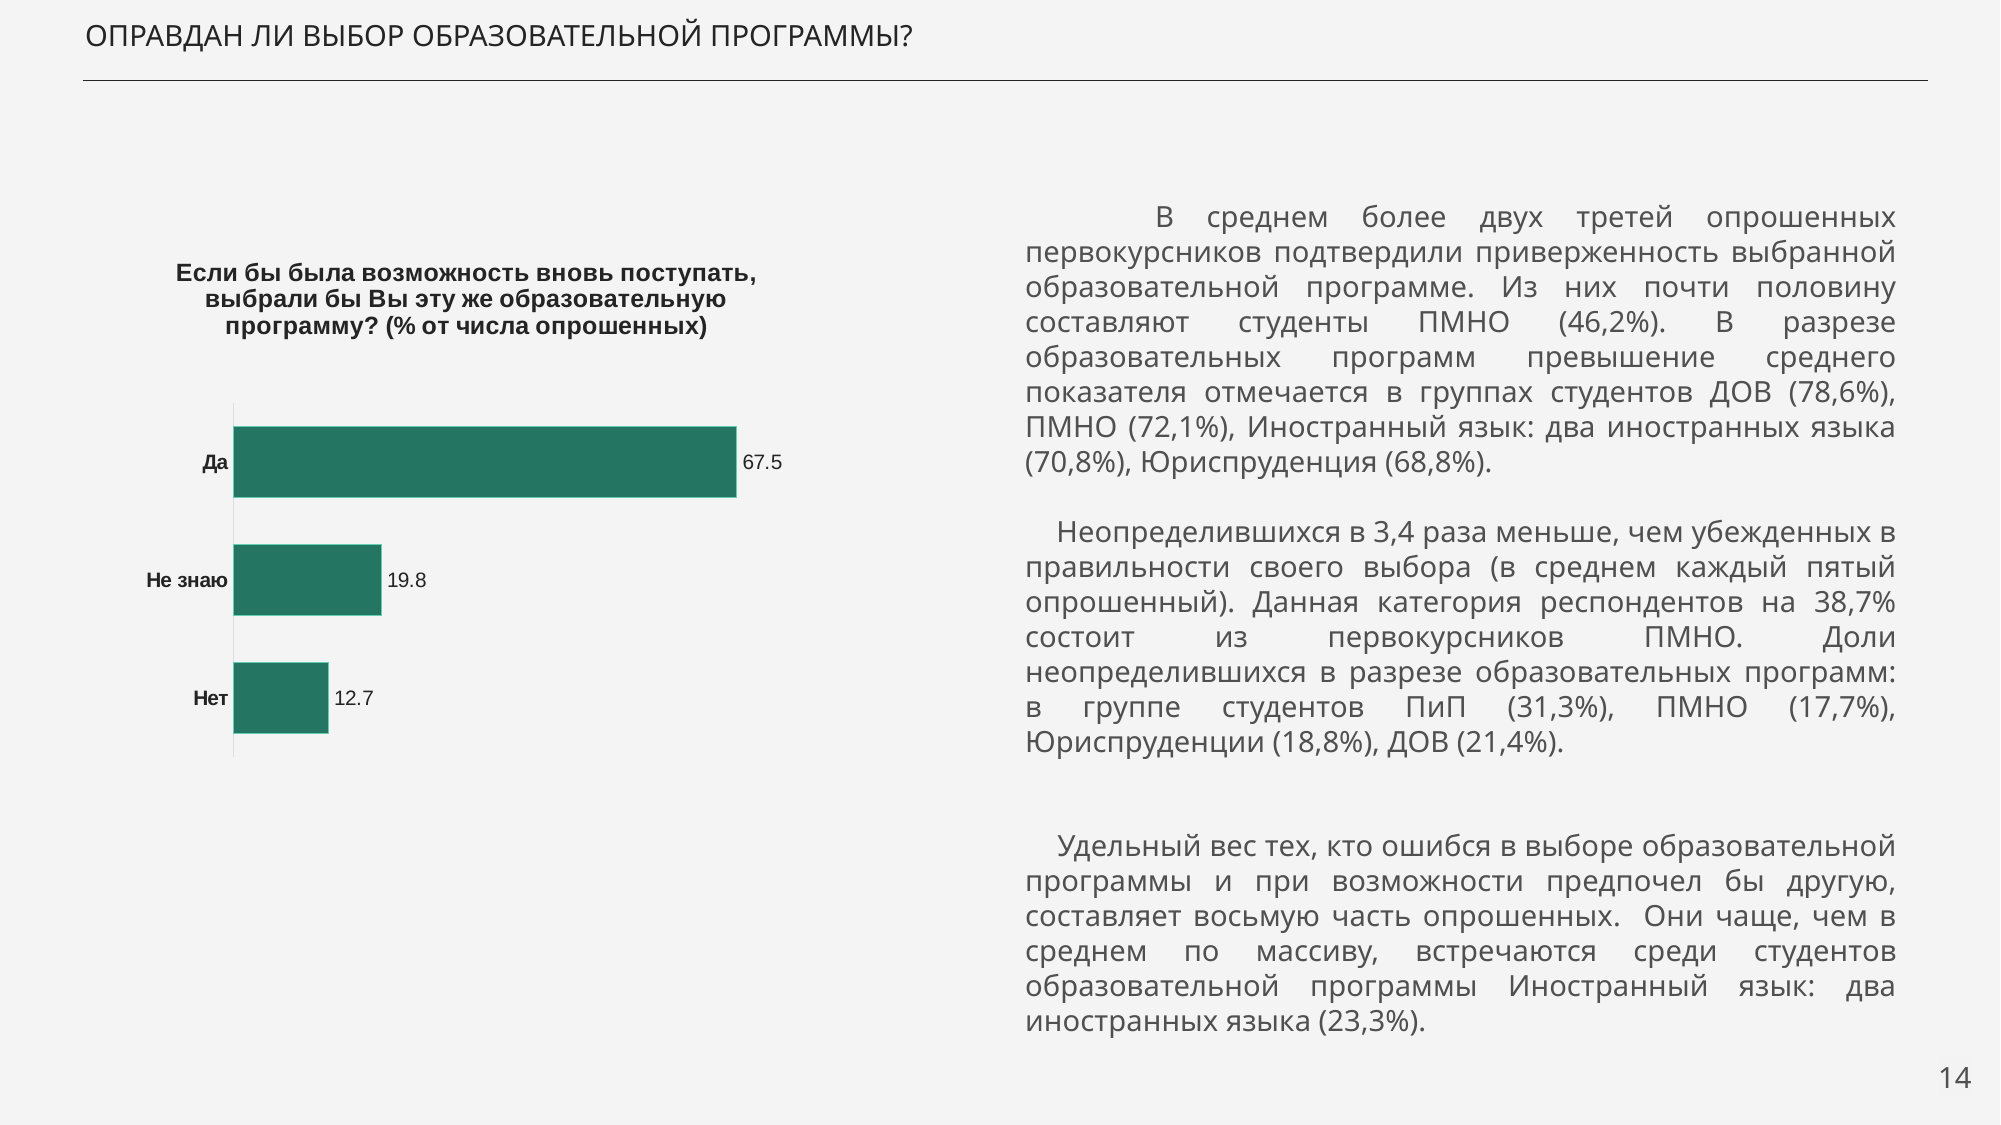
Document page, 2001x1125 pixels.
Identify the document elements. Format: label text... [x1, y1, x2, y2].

slide_number 14 [1871, 1038, 1992, 1125]
text_box ОПРАВДАН ЛИ ВЫБОР ОБРАЗОВАТЕЛЬНОЙ ПРОГРАММЫ? [0, 0, 1036, 70]
text_box [75, 211, 945, 289]
chart [61, 233, 872, 759]
text_box В среднем более двух третей опрошенных первокурсников подтвердили приверженность выбранной образовательной программе. Из них почти половину составляют студенты ПМНО (46,2%). В разрезе образовательных программ превышение среднего показателя отмечается в группах студентов ДОВ (78,6%), ПМНО (72,1%), Иностранный язык: два иностранных языка (70,8%), Юриспруденция (68,8%). Неопределившихся в 3,4 раза меньше, чем убежденных в правильности своего выбора (в среднем каждый пятый опрошенный). Данная категория респондентов на 38,7% состоит из первокурсников ПМНО. Доли неопределившихся в разрезе образовательных программ: в группе студентов ПиП (31,3%), ПМНО (17,7%), Юриспруденции (18,8%), ДОВ (21,4%). Удельный вес тех, кто ошибся в выборе образовательной программы и при возможности предпочел бы другую, составляет восьмую часть опрошенных. Они чаще, чем в среднем по массиву, встречаются среди студентов образовательной программы Иностранный язык: два иностранных языка (23,3%). [1005, 178, 1917, 1039]
